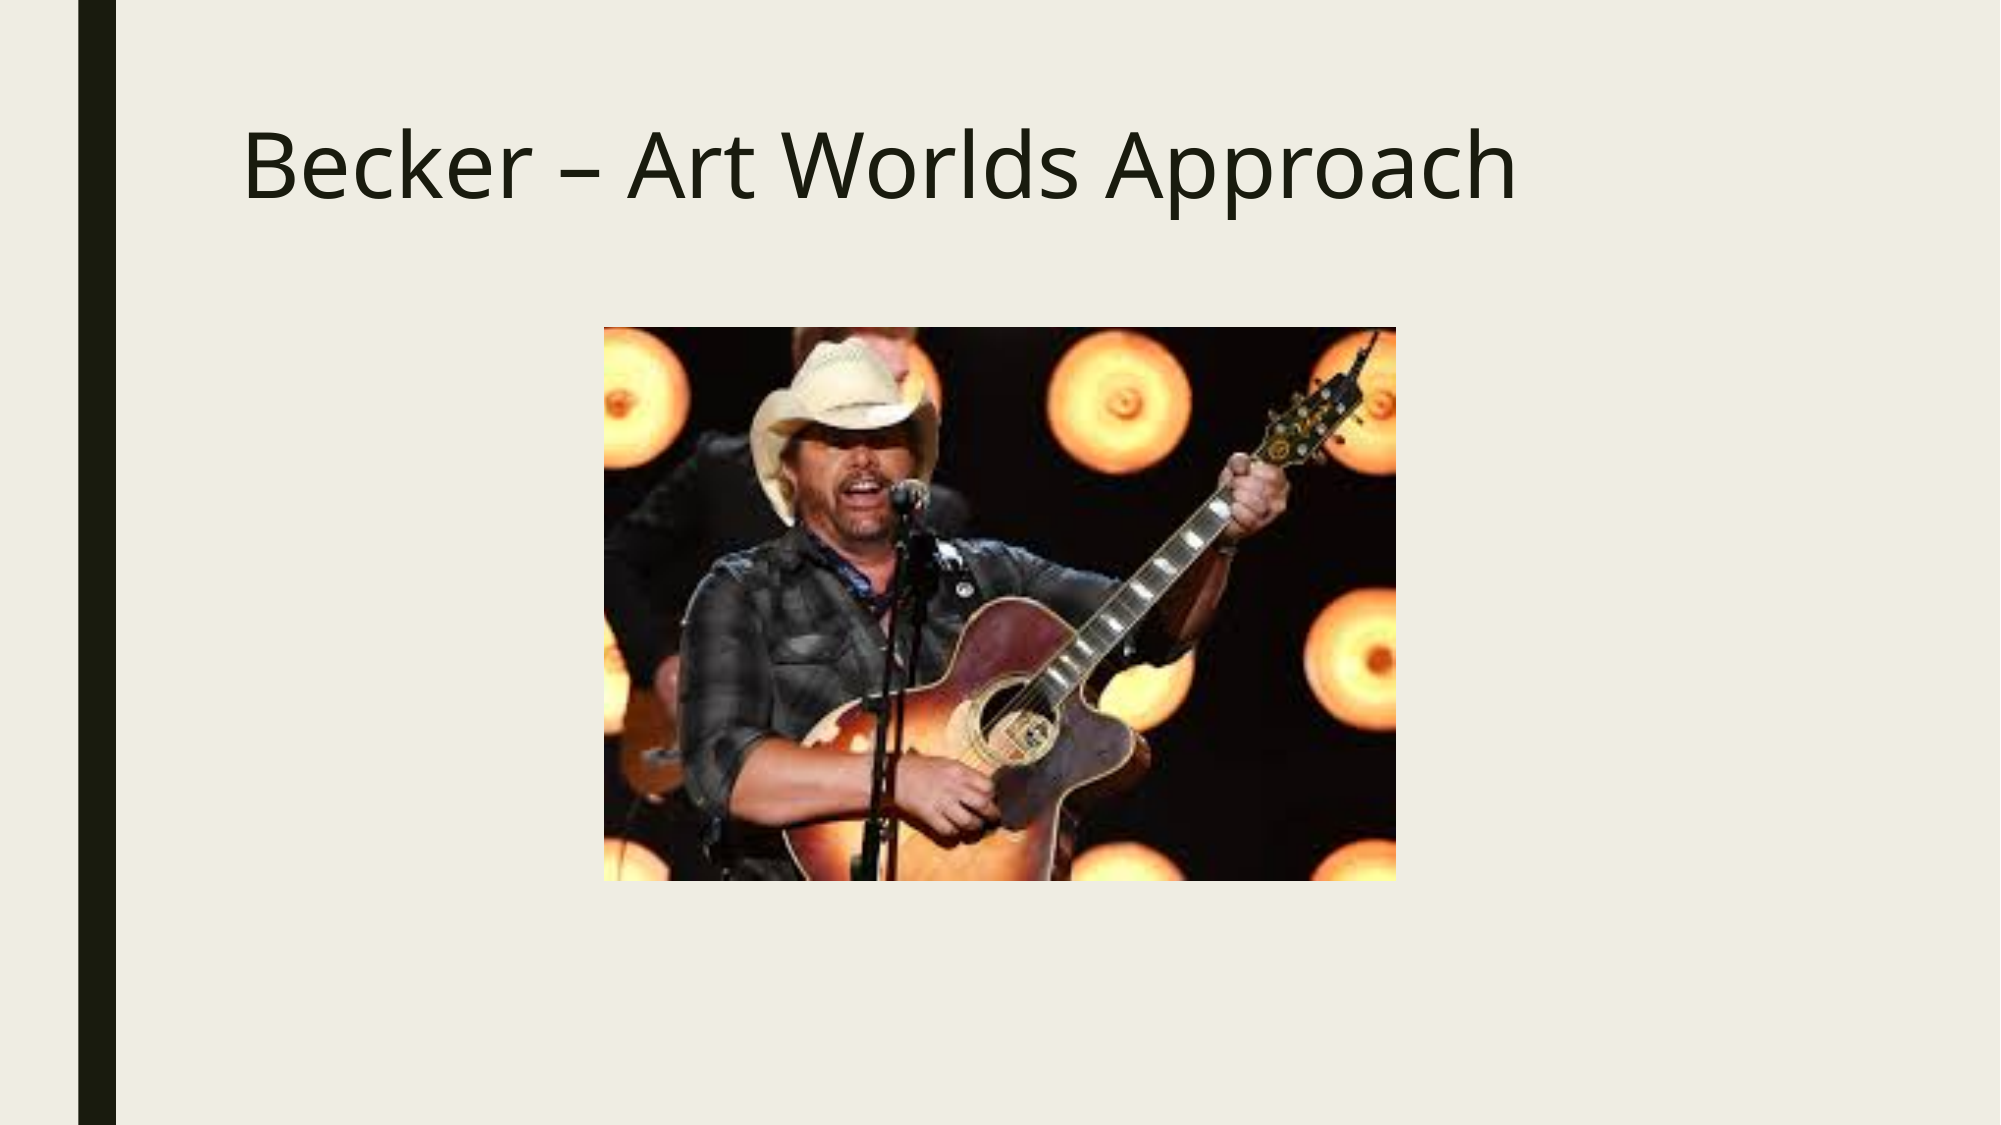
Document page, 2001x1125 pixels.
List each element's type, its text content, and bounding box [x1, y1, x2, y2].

title Becker – Art Worlds Approach [225, 112, 1800, 357]
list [604, 327, 1396, 881]
